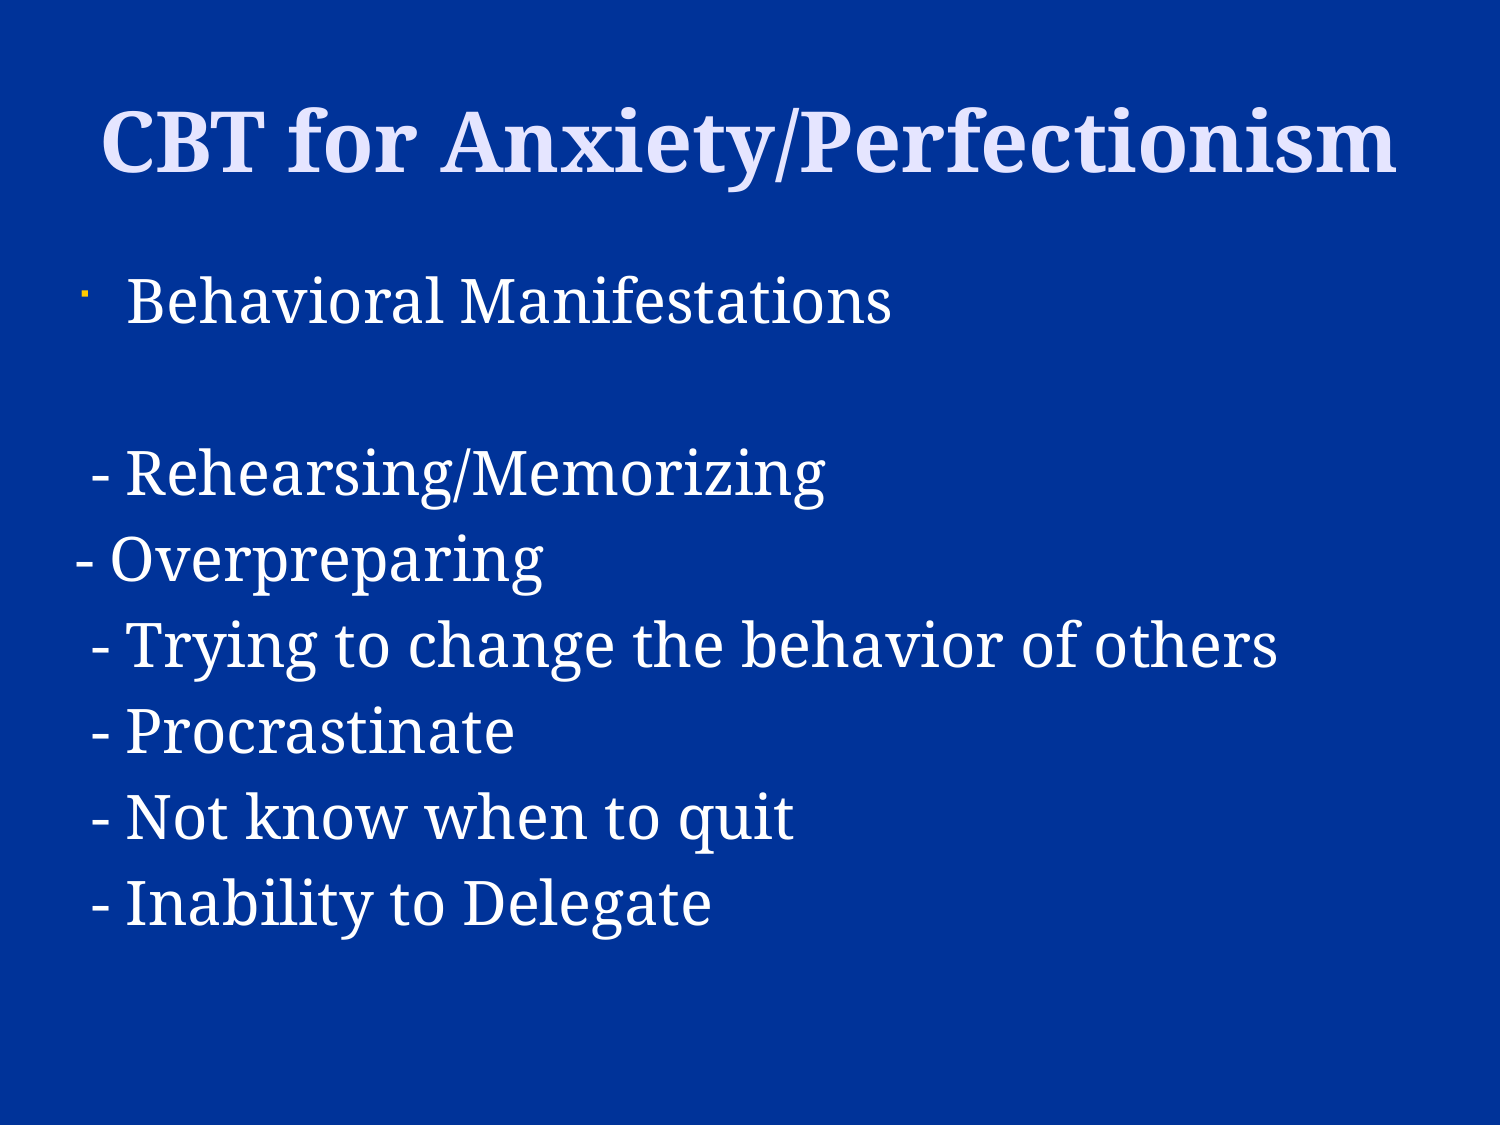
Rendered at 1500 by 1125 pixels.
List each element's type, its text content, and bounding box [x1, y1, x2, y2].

list Behavioral Manifestations - Rehearsing/Memorizing - Overpreparing - Trying to change the behavior of others - Procrastinate - Not know when to quit - Inability to Delegate [74, 261, 1426, 1006]
title CBT for Anxiety/Perfectionism [74, 44, 1426, 234]
